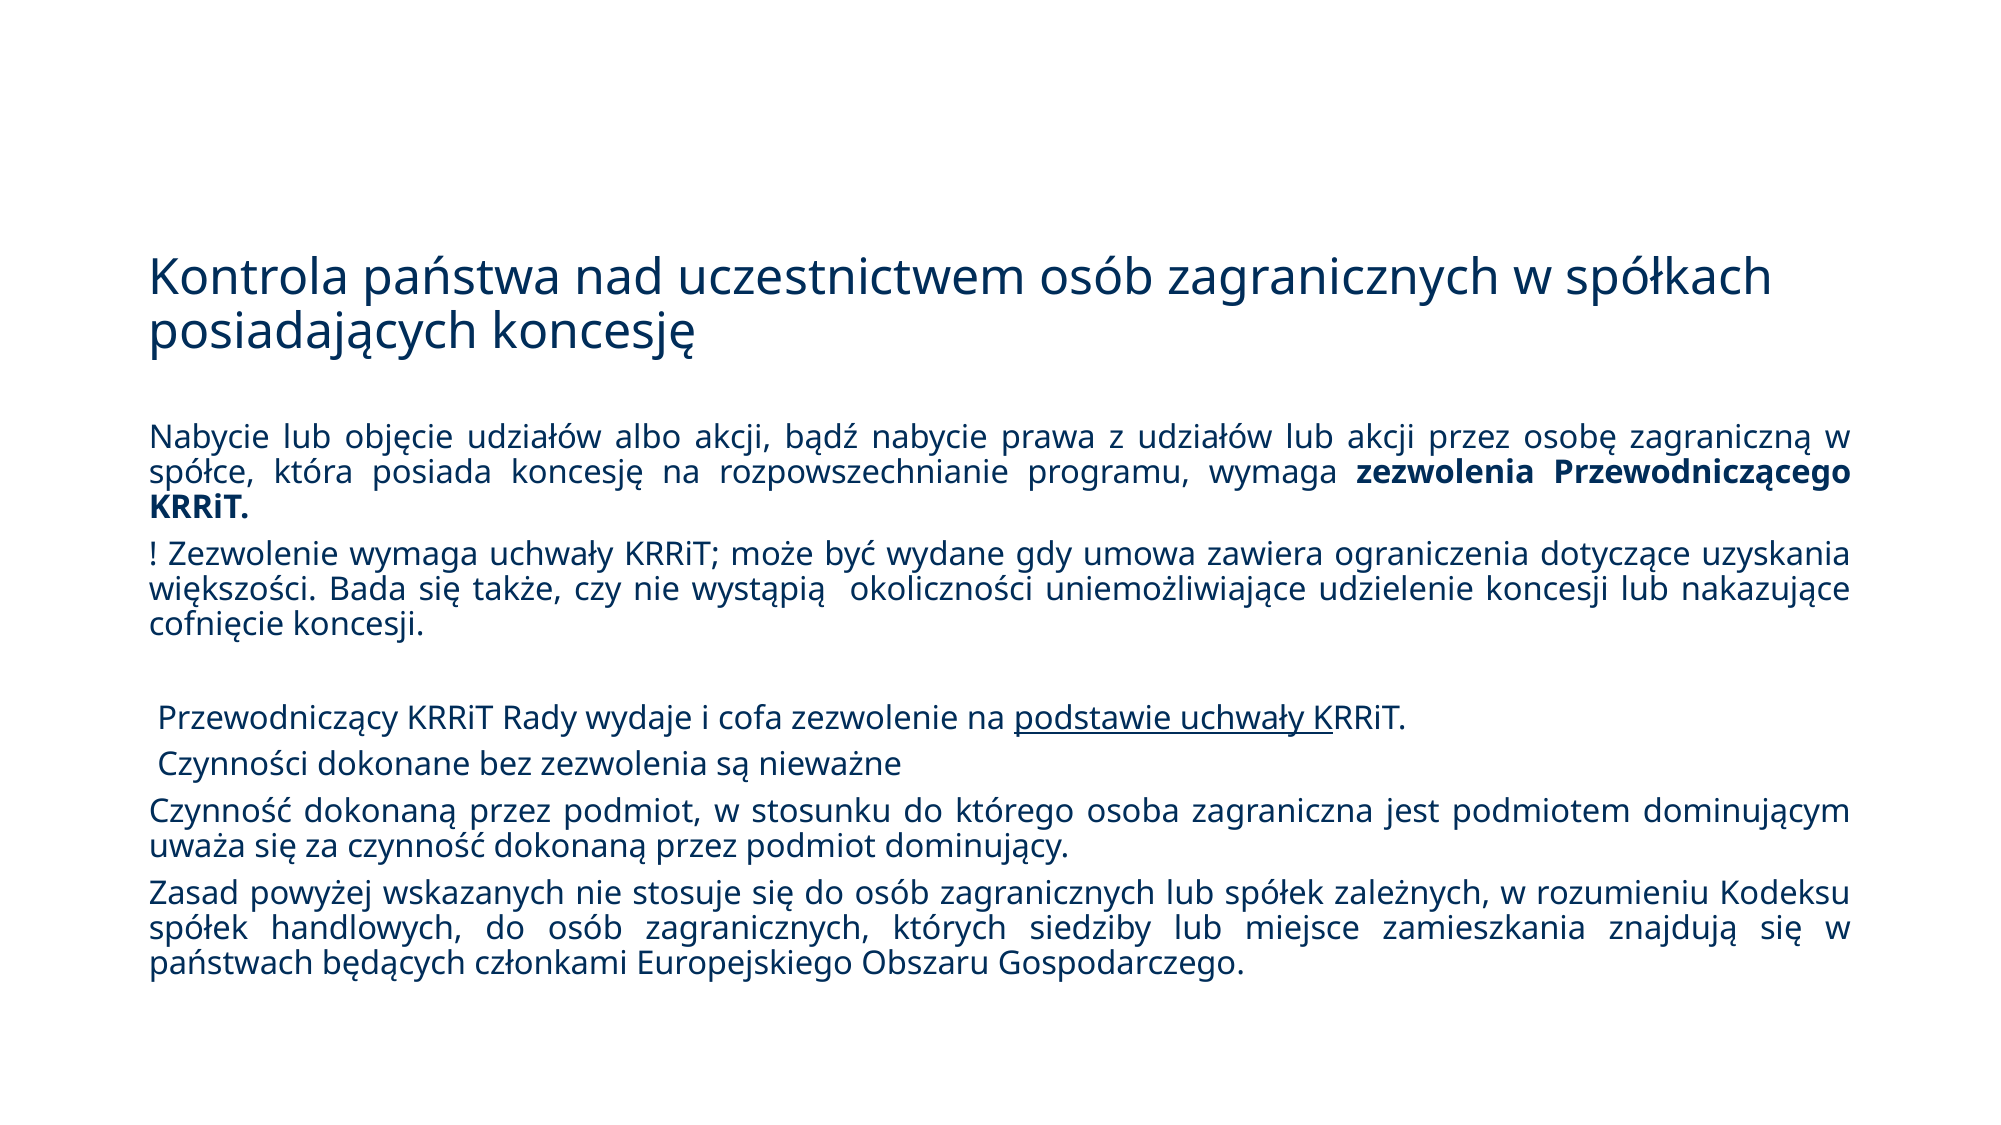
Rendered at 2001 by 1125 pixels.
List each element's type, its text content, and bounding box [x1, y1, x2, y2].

list Nabycie lub objęcie udziałów albo akcji, bądź nabycie prawa z udziałów lub akcji przez osobę zagraniczną w spółce, która posiada koncesję na rozpowszechnianie programu, wymaga zezwolenia Przewodniczącego KRRiT. ! Zezwolenie wymaga uchwały KRRiT; może być wydane gdy umowa zawiera ograniczenia dotyczące uzyskania większości. Bada się także, czy nie wystąpią okoliczności uniemożliwiające udzielenie koncesji lub nakazujące cofnięcie koncesji. Przewodniczący KRRiT Rady wydaje i cofa zezwolenie na podstawie uchwały KRRiT. Czynności dokonane bez zezwolenia są nieważne Czynność dokonaną przez podmiot, w stosunku do którego osoba zagraniczna jest podmiotem dominującym uważa się za czynność dokonaną przez podmiot dominujący. Zasad powyżej wskazanych nie stosuje się do osób zagranicznych lub spółek zależnych, w rozumieniu Kodeksu spółek handlowych, do osób zagranicznych, których siedziby lub miejsce zamieszkania znajdują się w państwach będących członkami Europejskiego Obszaru Gospodarczego. [133, 412, 1867, 992]
title Kontrola państwa nad uczestnictwem osób zagranicznych w spółkach posiadających koncesję [133, 244, 1867, 367]
